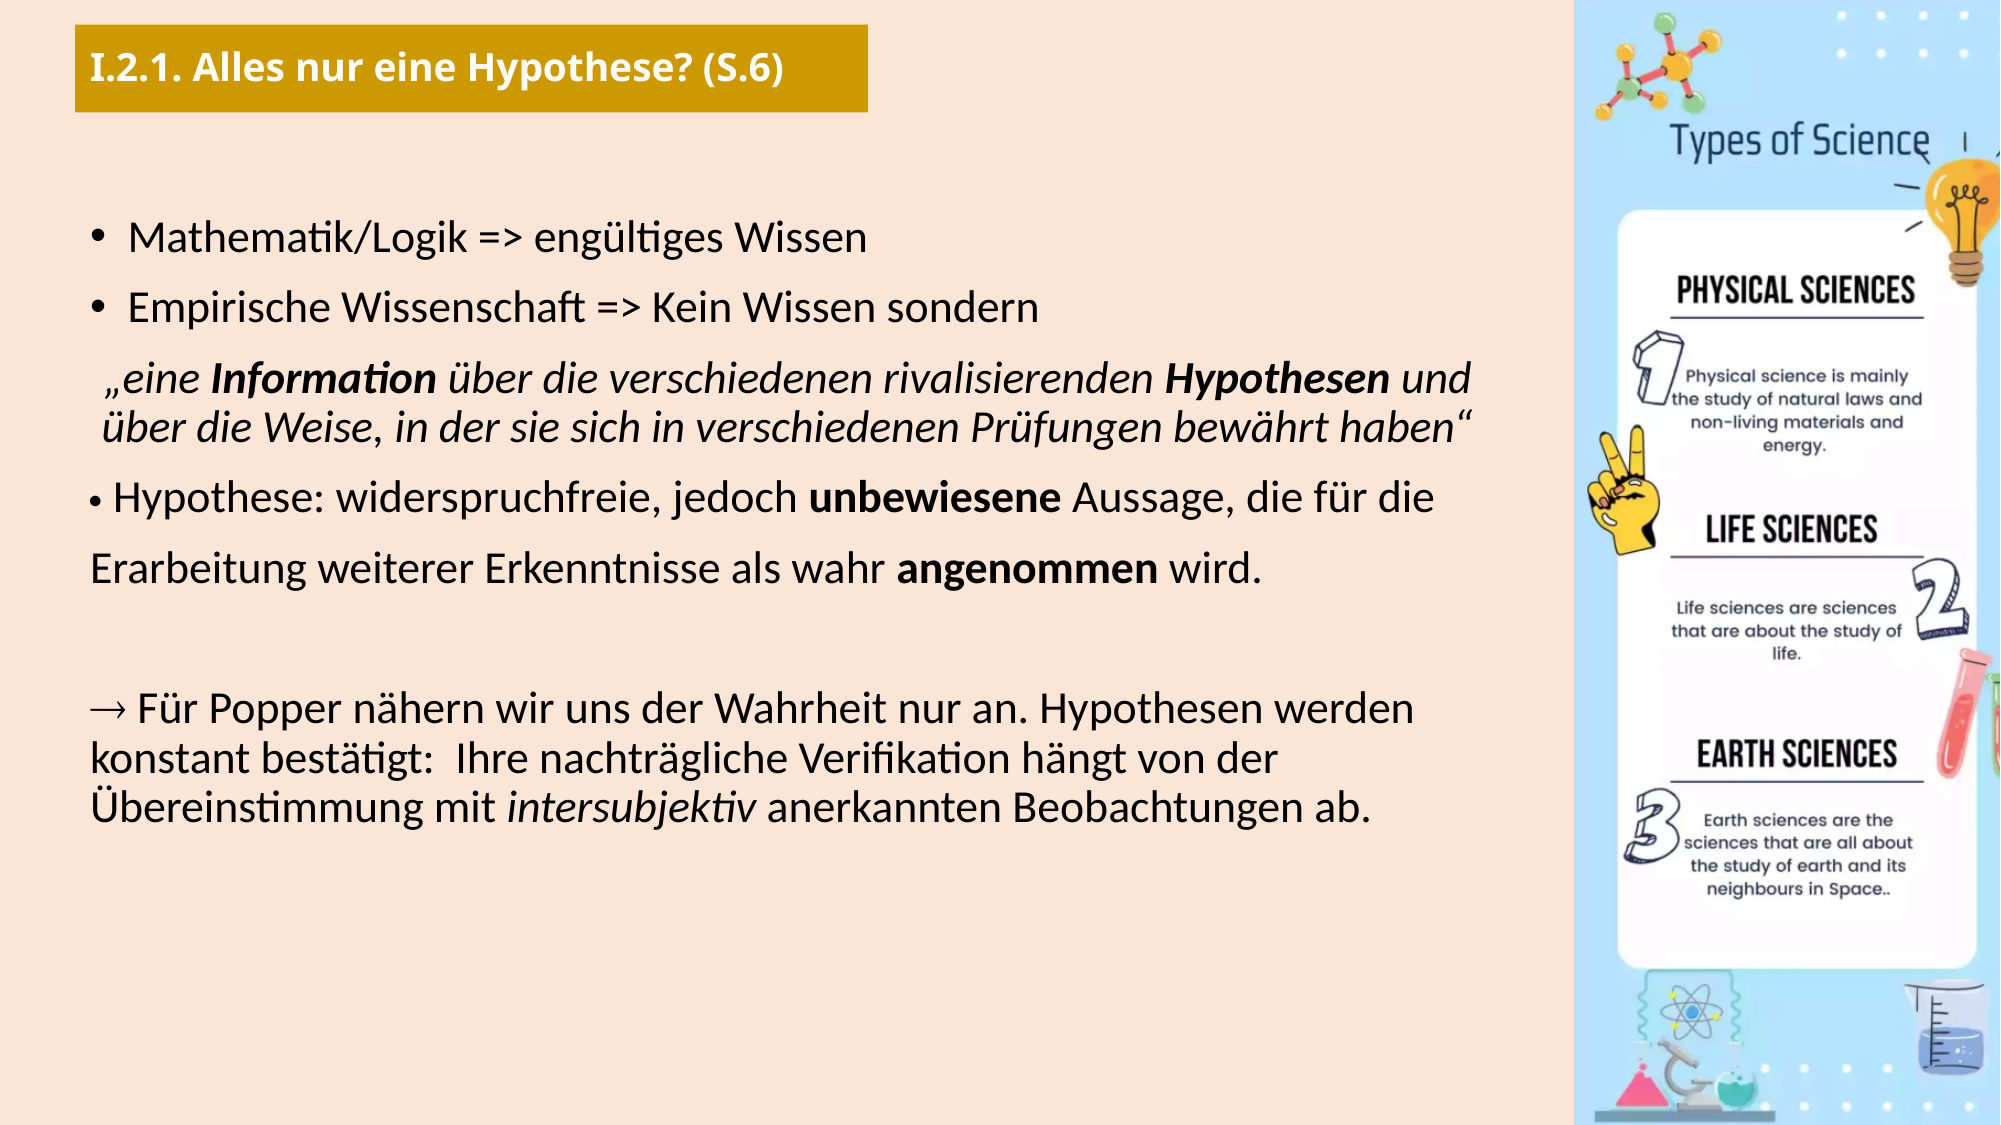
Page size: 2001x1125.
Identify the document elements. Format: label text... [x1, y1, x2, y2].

title I.2.1. Alles nur eine Hypothese? (S.6) [75, 24, 868, 113]
picture [1574, 0, 2000, 1125]
list Mathematik/Logik => engültiges Wissen Empirische Wissenschaft => Kein Wissen sondern „eine Information über die verschiedenen rivalisierenden Hypothesen und über die Weise, in der sie sich in verschiedenen Prüfungen bewährt haben“  Hypothese: widerspruchfreie, jedoch unbewiesene Aussage, die für die Erarbeitung weiterer Erkenntnisse als wahr angenommen wird.  Für Popper nähern wir uns der Wahrheit nur an. Hypothesen werden konstant bestätigt: Ihre nachträgliche Verifikation hängt von der Übereinstimmung mit intersubjektiv anerkannten Beobachtungen ab. [75, 205, 1500, 920]
